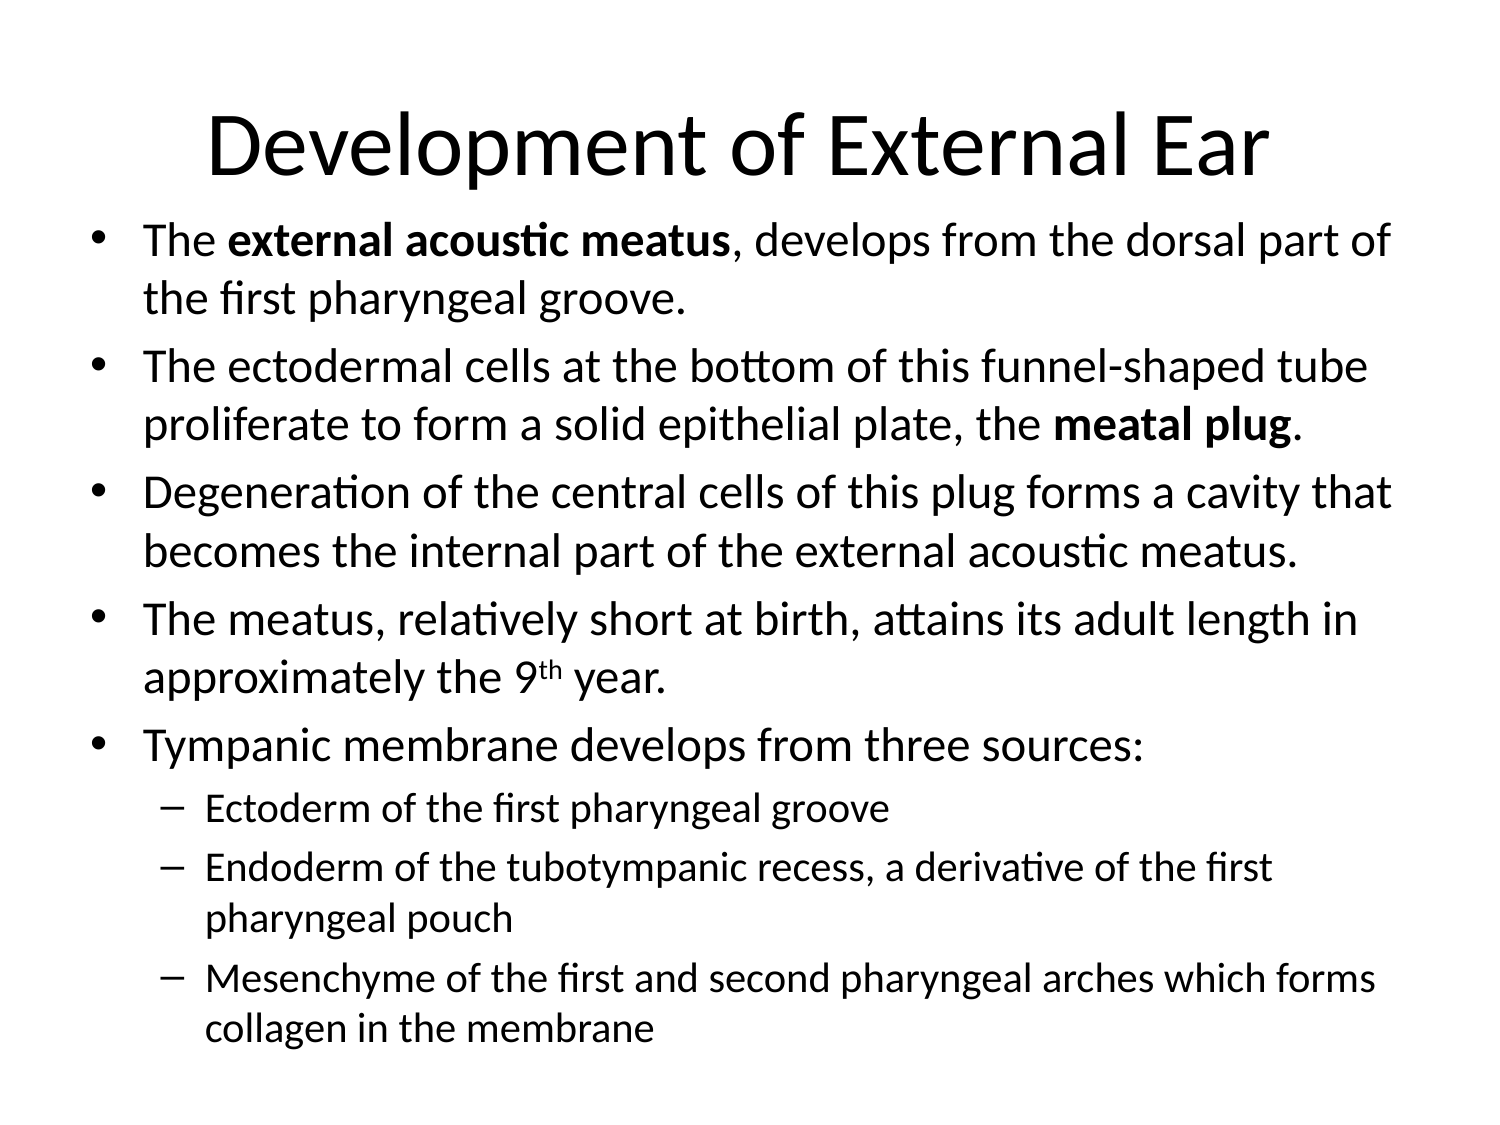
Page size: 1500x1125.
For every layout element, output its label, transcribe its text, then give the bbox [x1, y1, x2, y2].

list The external acoustic meatus, develops from the dorsal part of the first pharyngeal groove. The ectodermal cells at the bottom of this funnel-shaped tube proliferate to form a solid epithelial plate, the meatal plug. Degeneration of the central cells of this plug forms a cavity that becomes the internal part of the external acoustic meatus. The meatus, relatively short at birth, attains its adult length in approximately the 9th year. Tympanic membrane develops from three sources: Ectoderm of the first pharyngeal groove Endoderm of the tubotympanic recess, a derivative of the first pharyngeal pouch Mesenchyme of the first and second pharyngeal arches which forms collagen in the membrane [75, 200, 1425, 1075]
title Development of External Ear [75, 45, 1425, 200]
